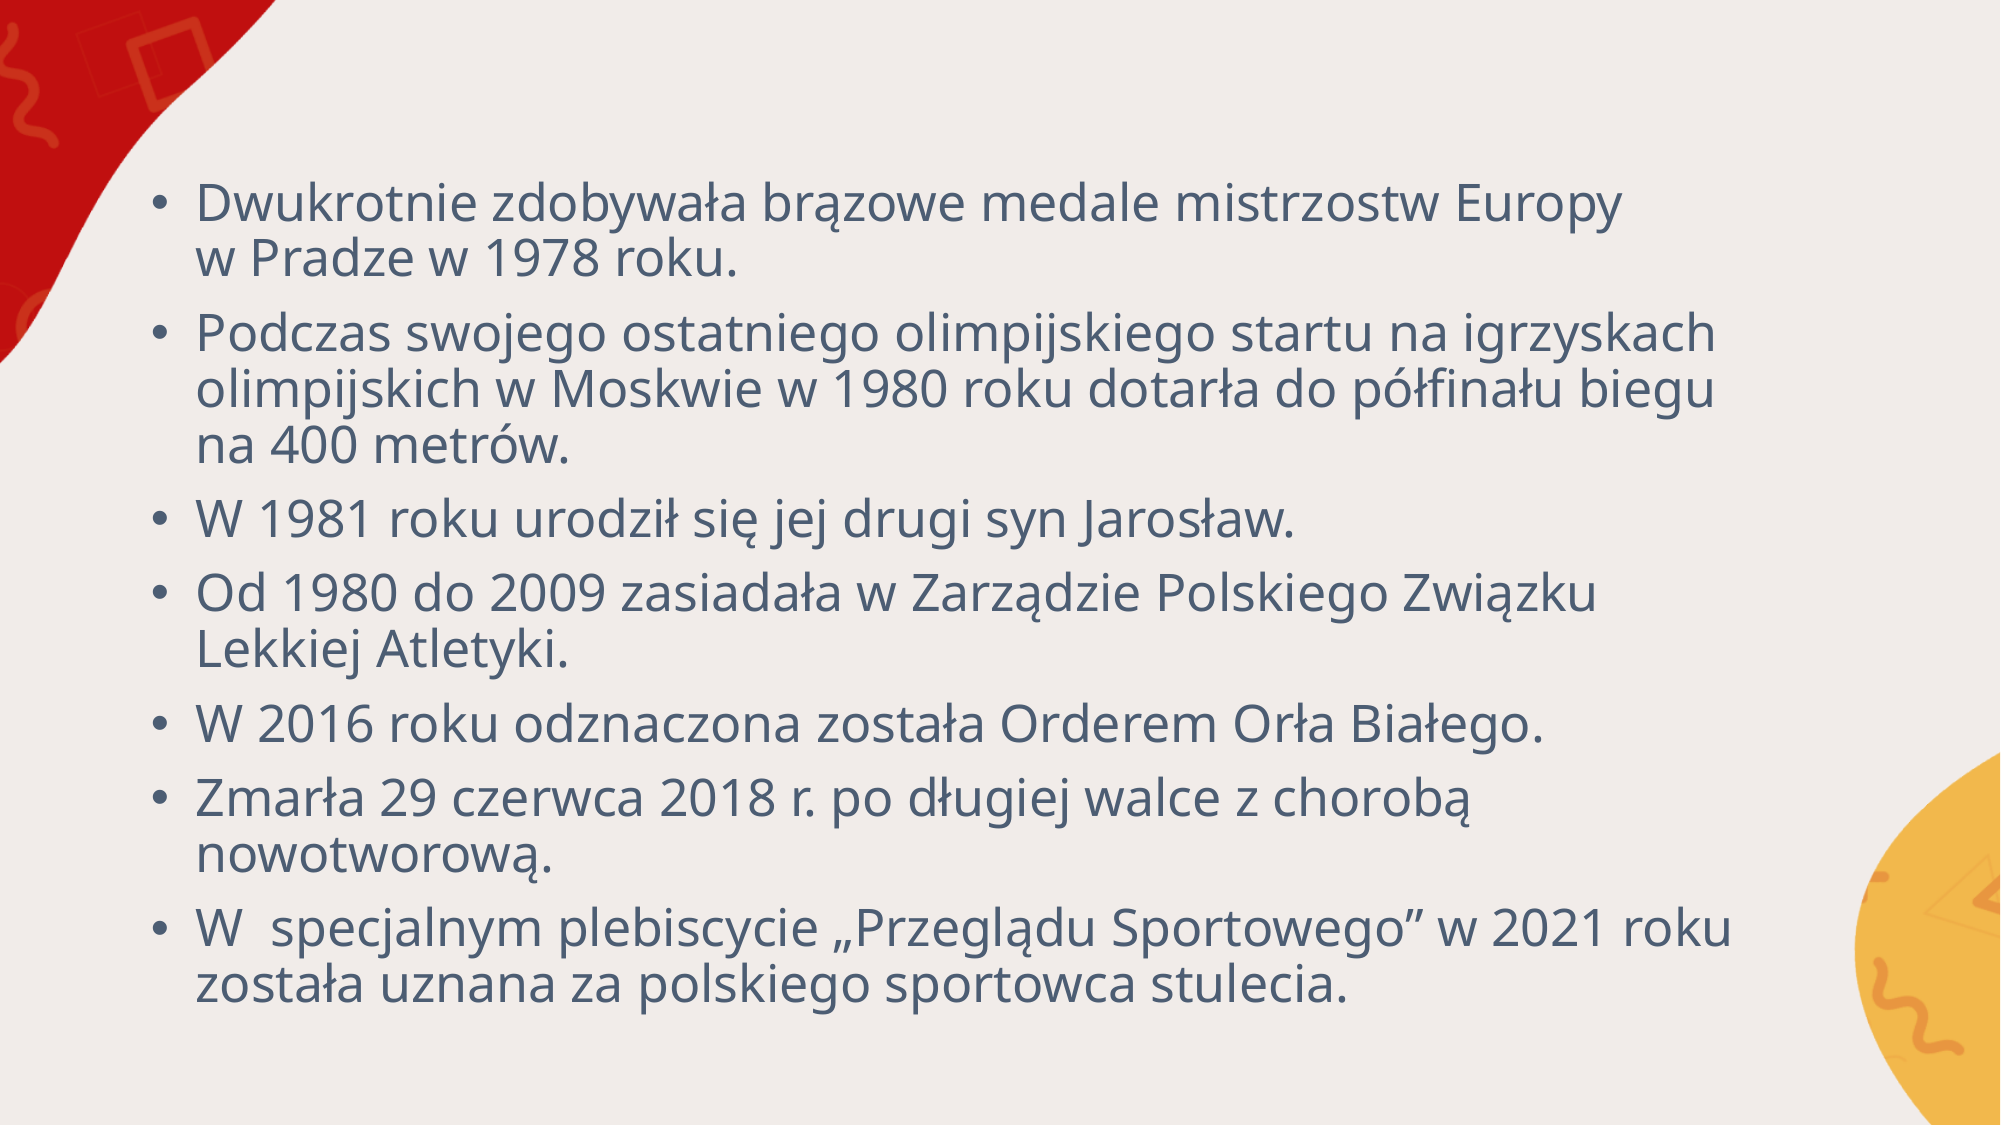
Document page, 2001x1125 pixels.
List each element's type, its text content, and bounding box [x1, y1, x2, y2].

picture [0, 0, 293, 519]
picture [1796, 739, 2001, 1125]
list Dwukrotnie zdobywała brązowe medale mistrzostw Europy w Pradze w 1978 roku. Podczas swojego ostatniego olimpijskiego startu na igrzyskach olimpijskich w Moskwie w 1980 roku dotarła do półfinału biegu na 400 metrów. W 1981 roku urodził się jej drugi syn Jarosław. Od 1980 do 2009 zasiadała w Zarządzie Polskiego Związku Lekkiej Atletyki. W 2016 roku odznaczona została Orderem Orła Białego. Zmarła 29 czerwca 2018 r. po długiej walce z chorobą nowotworową. W specjalnym plebiscycie „Przeglądu Sportowego” w 2021 roku została uznana za polskiego sportowca stulecia. [135, 168, 1796, 1031]
